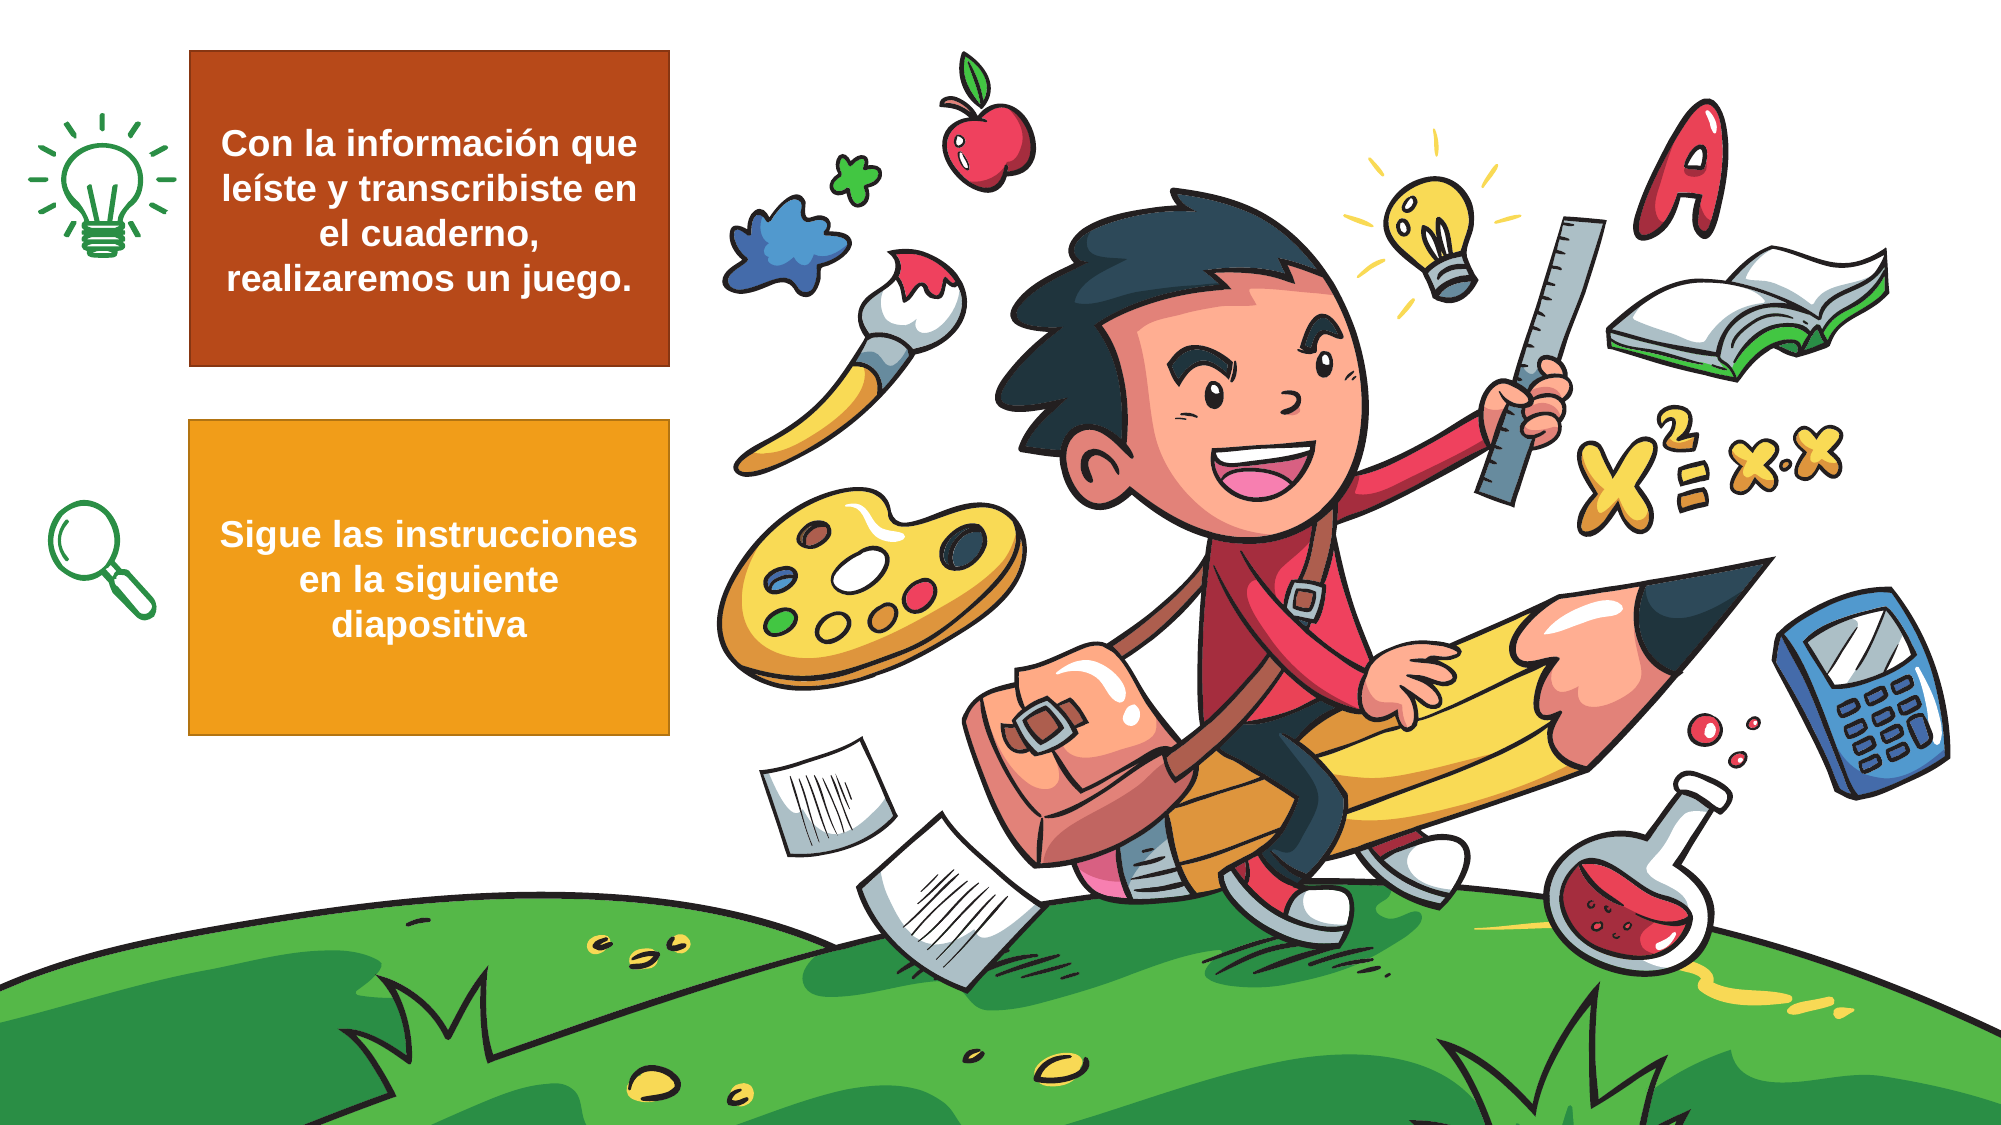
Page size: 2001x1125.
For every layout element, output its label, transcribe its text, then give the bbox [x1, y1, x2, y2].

text_box [99, 113, 105, 132]
text_box [148, 202, 169, 215]
picture [0, 878, 2000, 1125]
text_box [155, 177, 177, 183]
text_box [38, 202, 56, 215]
text_box Con la información que leíste y transcribiste en el cuaderno, realizaremos un juego. [189, 50, 670, 367]
text_box [27, 177, 49, 183]
text_box [61, 142, 144, 258]
text_box [148, 145, 169, 157]
text_box Sigue las instrucciones en la siguiente diapositiva [188, 419, 670, 736]
text_box [127, 121, 141, 139]
text_box [63, 121, 77, 139]
text_box [47, 499, 157, 621]
text_box [38, 145, 56, 157]
picture [961, 187, 1777, 950]
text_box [713, 50, 1952, 995]
